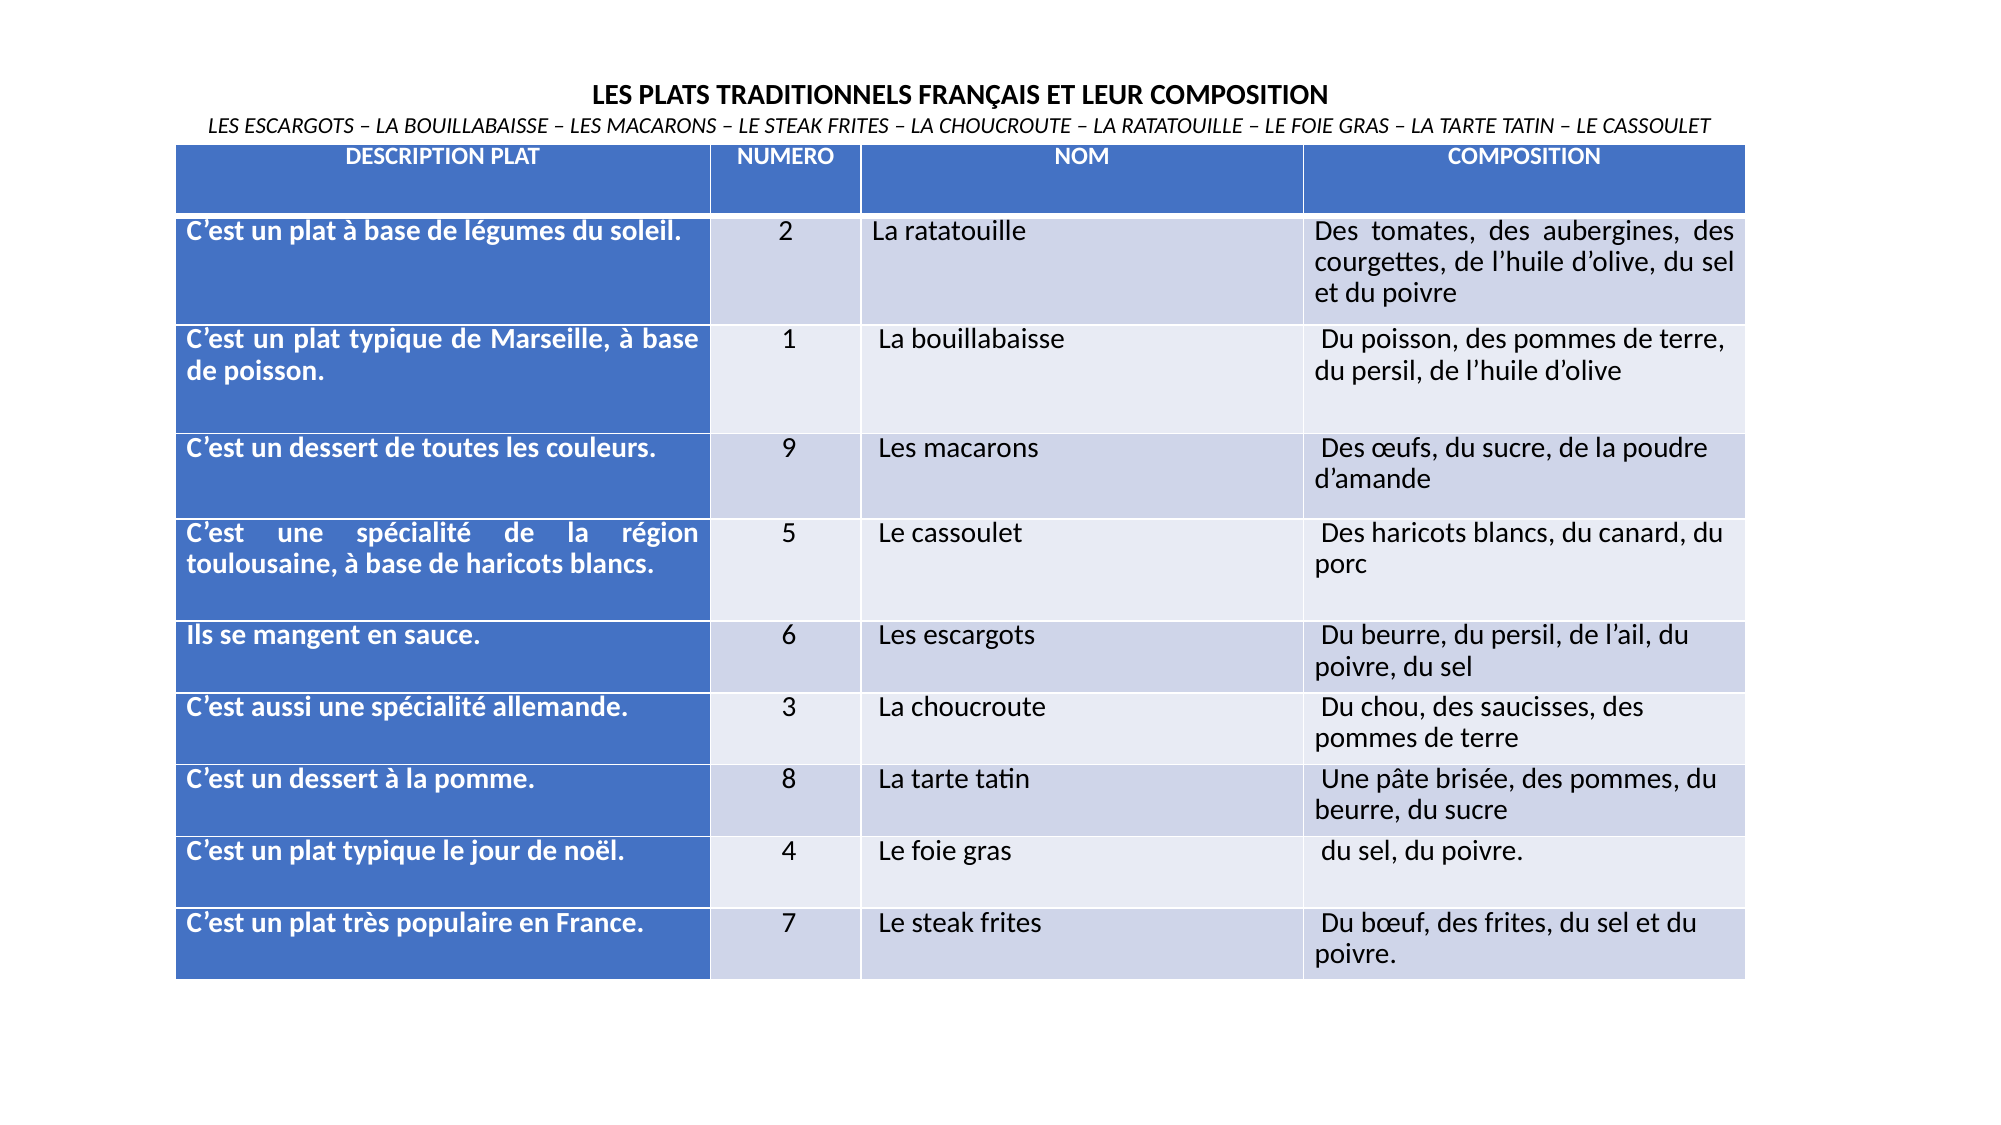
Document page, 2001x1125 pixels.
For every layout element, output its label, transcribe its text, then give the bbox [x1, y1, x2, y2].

table_cell 9 [711, 434, 860, 518]
table_cell C’est aussi une spécialité allemande. [176, 694, 710, 764]
text_box LES PLATS TRADITIONNELS FRANÇAIS ET LEUR COMPOSITION LES ESCARGOTS – LA BOUILLABAISSE – LES MACARONS – LE STEAK FRITES – LA CHOUCROUTE – LA RATATOUILLE – LE FOIE GRAS – LA TARTE TATIN – LE CASSOULET [192, 68, 1729, 146]
table_cell du sel, du poivre. [1304, 837, 1745, 907]
table_cell 7 [711, 909, 860, 979]
table_cell Des haricots blancs, du canard, du porc [1304, 520, 1745, 620]
table_cell C’est un plat très populaire en France. [176, 909, 710, 979]
table_cell La choucroute [862, 694, 1303, 764]
table_cell La bouillabaisse [862, 326, 1303, 433]
table_cell Les escargots [862, 622, 1303, 692]
table_cell Le foie gras [862, 837, 1303, 907]
table_cell Une pâte brisée, des pommes, du beurre, du sucre [1304, 765, 1745, 836]
table_cell La tarte tatin [862, 765, 1303, 836]
table_cell Du poisson, des pommes de terre, du persil, de l’huile d’olive [1304, 326, 1745, 433]
table_cell Ils se mangent en sauce. [176, 622, 710, 692]
table_cell C’est un plat typique le jour de noël. [176, 837, 710, 907]
table_cell 2 [711, 219, 860, 324]
table_cell C’est un plat à base de légumes du soleil. [176, 219, 710, 324]
table_header COMPOSITION [1304, 145, 1745, 213]
table_cell 5 [711, 520, 860, 620]
table_cell 1 [711, 326, 860, 433]
table_cell La ratatouille [862, 219, 1303, 324]
table_header NOM [862, 146, 1303, 213]
table_cell Le cassoulet [862, 520, 1303, 620]
table_cell C’est un plat typique de Marseille, à base de poisson. [176, 326, 710, 433]
table_cell Des tomates, des aubergines, des courgettes, de l’huile d’olive, du sel et du poivre [1304, 219, 1745, 324]
table_cell Les macarons [862, 434, 1303, 518]
table_header NUMERO [711, 146, 860, 213]
table_cell C’est un dessert de toutes les couleurs. [176, 434, 710, 518]
table_cell Du bœuf, des frites, du sel et du poivre. [1304, 909, 1745, 979]
table_cell C’est une spécialité de la région toulousaine, à base de haricots blancs. [176, 520, 710, 620]
table_cell Le steak frites [862, 909, 1303, 979]
table_cell 3 [711, 694, 860, 764]
table_cell 4 [711, 837, 860, 907]
table_cell C’est un dessert à la pomme. [176, 765, 710, 836]
table_header DESCRIPTION PLAT [176, 145, 710, 213]
table_cell Du beurre, du persil, de l’ail, du poivre, du sel [1304, 622, 1745, 692]
table_cell Du chou, des saucisses, des pommes de terre [1304, 694, 1745, 764]
table_cell 8 [711, 765, 860, 836]
table_cell 6 [711, 622, 860, 692]
table_cell Des œufs, du sucre, de la poudre d’amande [1304, 434, 1745, 518]
